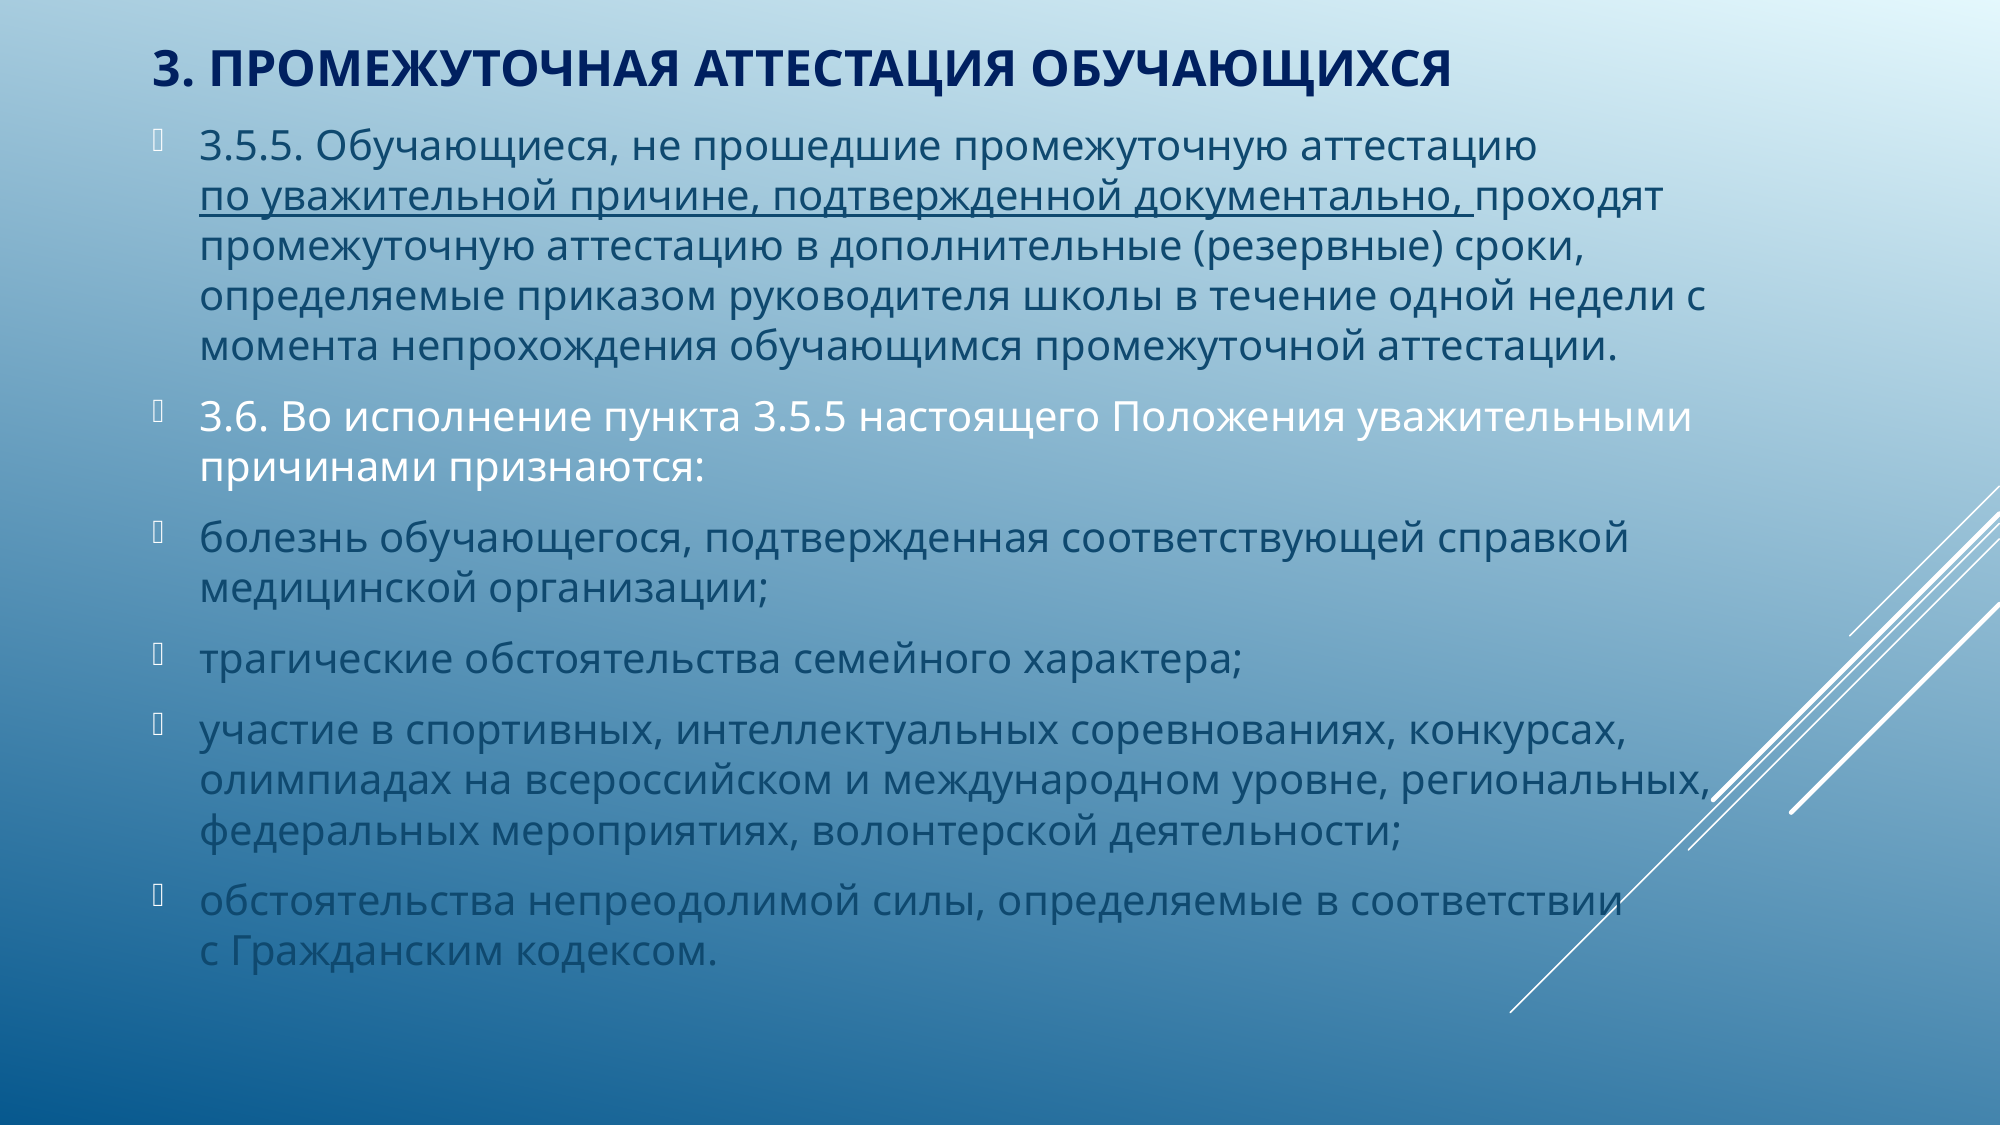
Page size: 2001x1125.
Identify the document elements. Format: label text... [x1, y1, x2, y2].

title 3. ПРОМЕЖУТОЧНАЯ АТТЕСТАЦИЯ ОБУЧАЮЩИХСЯ [137, 21, 1863, 111]
list 3.5.5. Обучающиеся, не прошедшие промежуточную аттестацию по уважительной причине, подтвержденной документально, проходят промежуточную аттестацию в дополнительные (резервные) сроки, определяемые приказом руководителя школы в течение одной недели с момента непрохождения обучающимся промежуточной аттестации. 3.6. Во исполнение пункта 3.5.5 настоящего Положения уважительными причинами признаются: болезнь обучающегося, подтвержденная соответствующей справкой медицинской организации; трагические обстоятельства семейного характера; участие в спортивных, интеллектуальных соревнованиях, конкурсах, олимпиадах на всероссийском и международном уровне, региональных, федеральных мероприятиях, волонтерской деятельности; обстоятельства непреодолимой силы, определяемые в соответствии с Гражданским кодексом. [137, 111, 1863, 1014]
